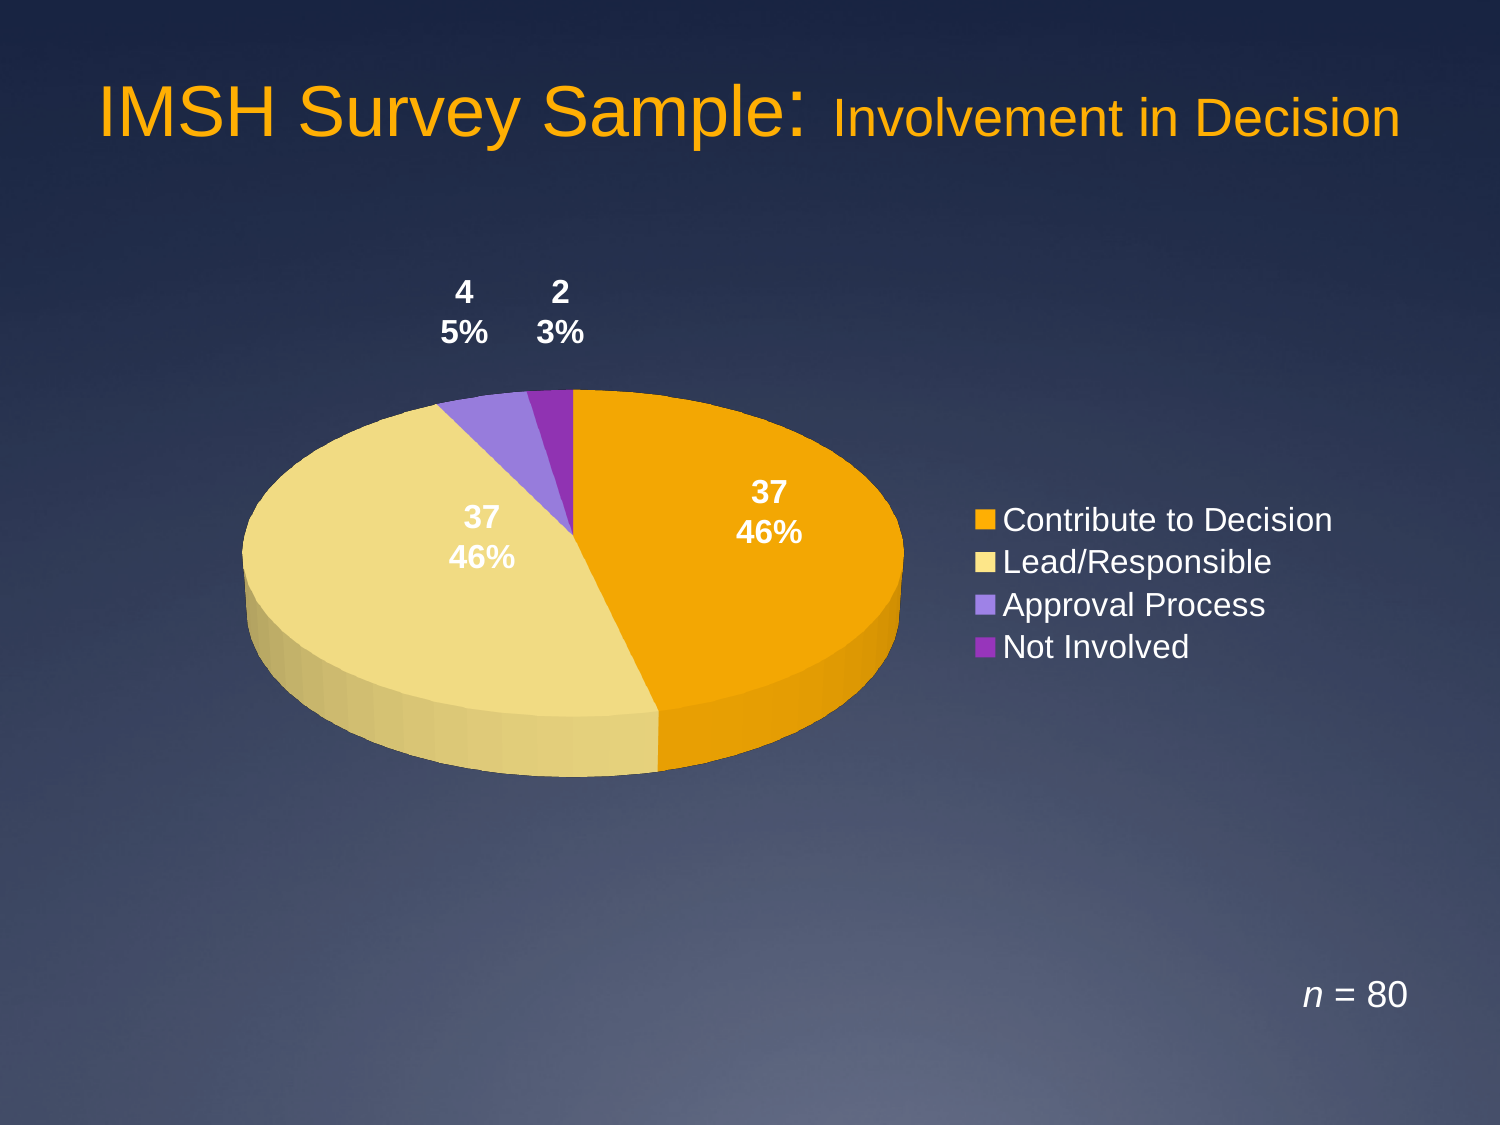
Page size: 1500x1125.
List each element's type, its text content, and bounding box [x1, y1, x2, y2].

chart [180, 229, 1359, 938]
title IMSH Survey Sample: Involvement in Decision [75, 45, 1425, 165]
text_box n = 80 [1288, 962, 1424, 1023]
